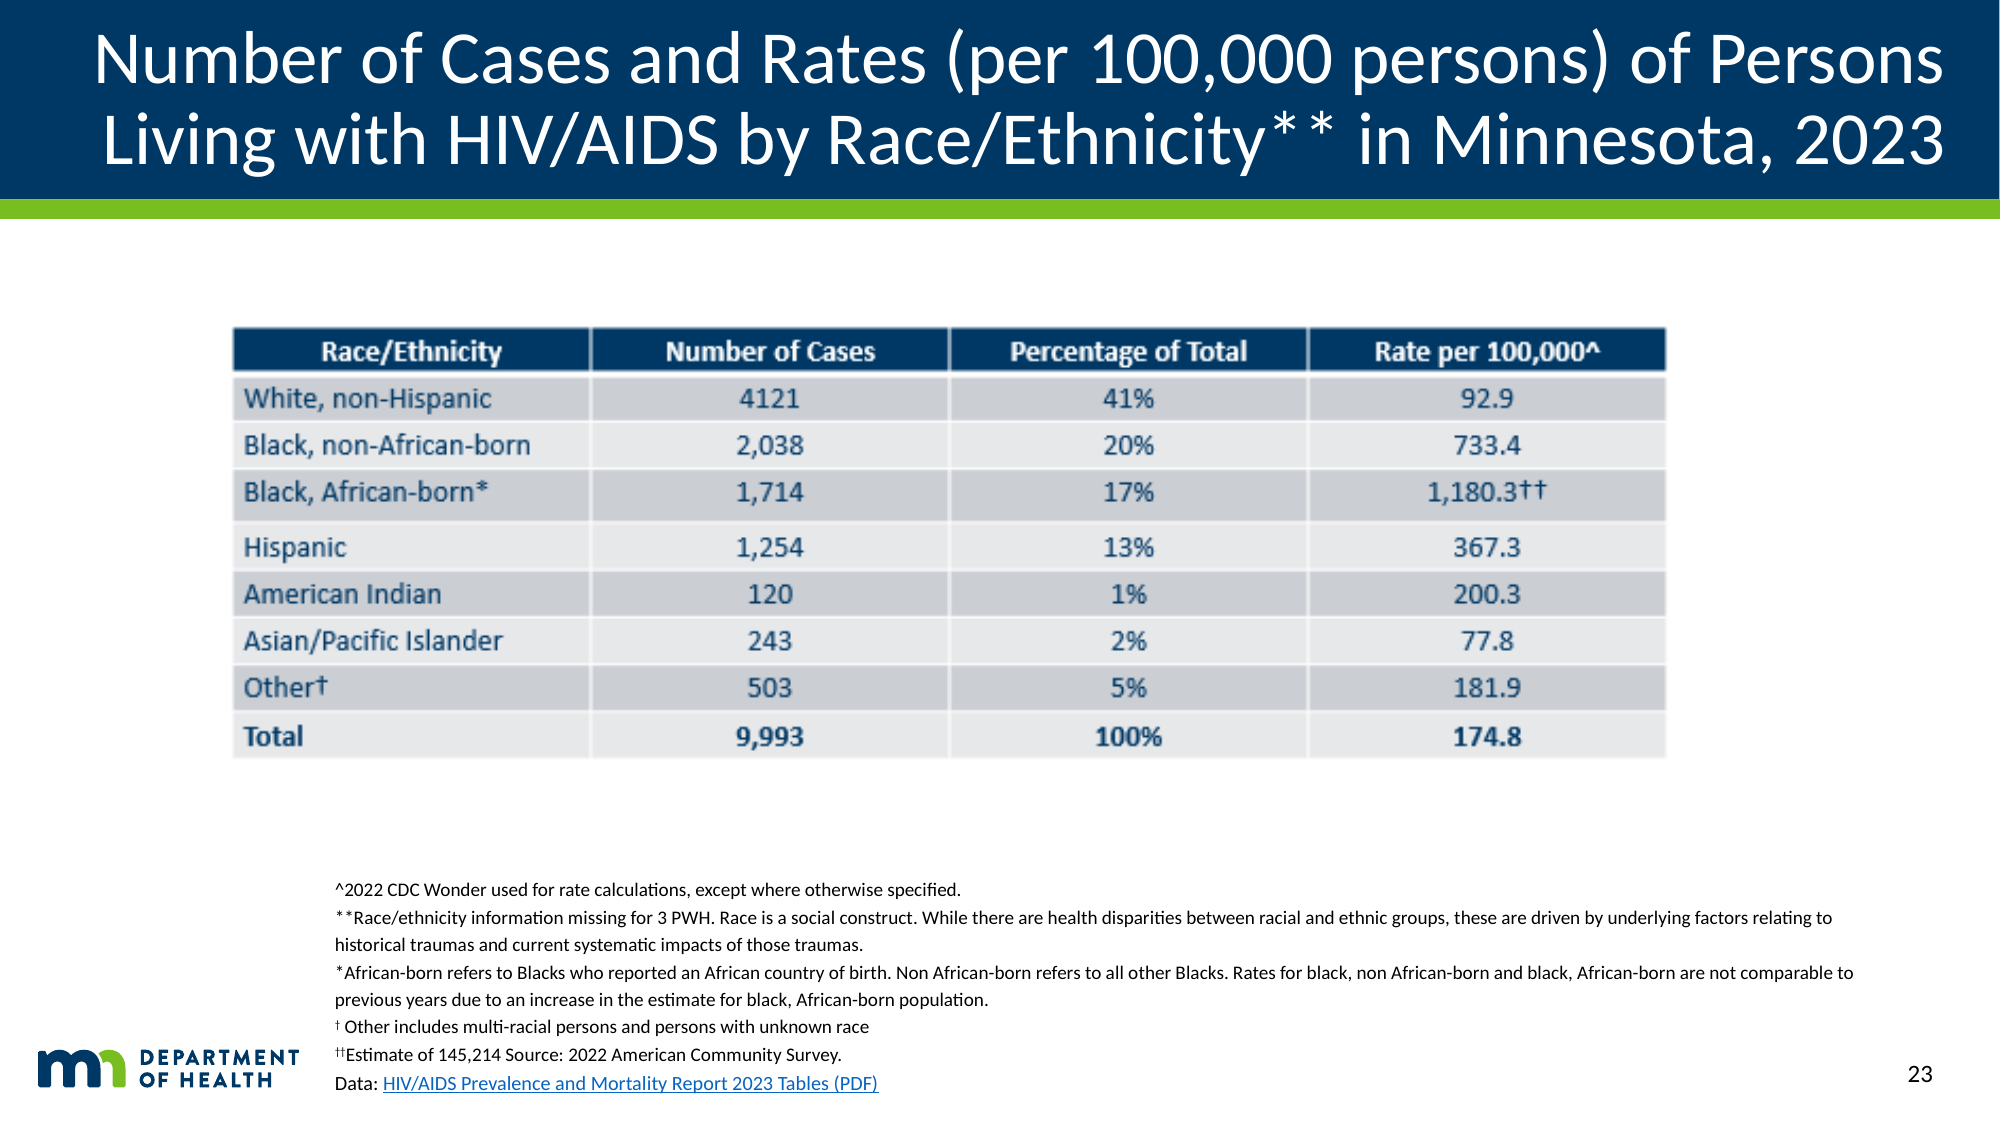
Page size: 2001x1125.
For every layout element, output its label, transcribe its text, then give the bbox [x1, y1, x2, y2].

picture [220, 317, 1679, 770]
title Number of Cases and Rates (per 100,000 persons) of Persons Living with HIV/AIDS by Race/Ethnicity** in Minnesota, 2023 [0, 0, 1947, 200]
slide_number 23 [1888, 1042, 1949, 1103]
list ^2022 CDC Wonder used for rate calculations, except where otherwise specified. **Race/ethnicity information missing for 3 PWH. Race is a social construct. While there are health disparities between racial and ethnic groups, these are driven by underlying factors relating to historical traumas and current systematic impacts of those traumas. *African-born refers to Blacks who reported an African country of birth. Non African-born refers to all other Blacks. Rates for black, non African-born and black, African-born are not comparable to previous years due to an increase in the estimate for black, African-born population. † Other includes multi-racial persons and persons with unknown race ††Estimate of 145,214 Source: 2022 American Community Survey. Data: HIV/AIDS Prevalence and Mortality Report 2023 Tables (PDF) [304, 823, 1888, 1103]
